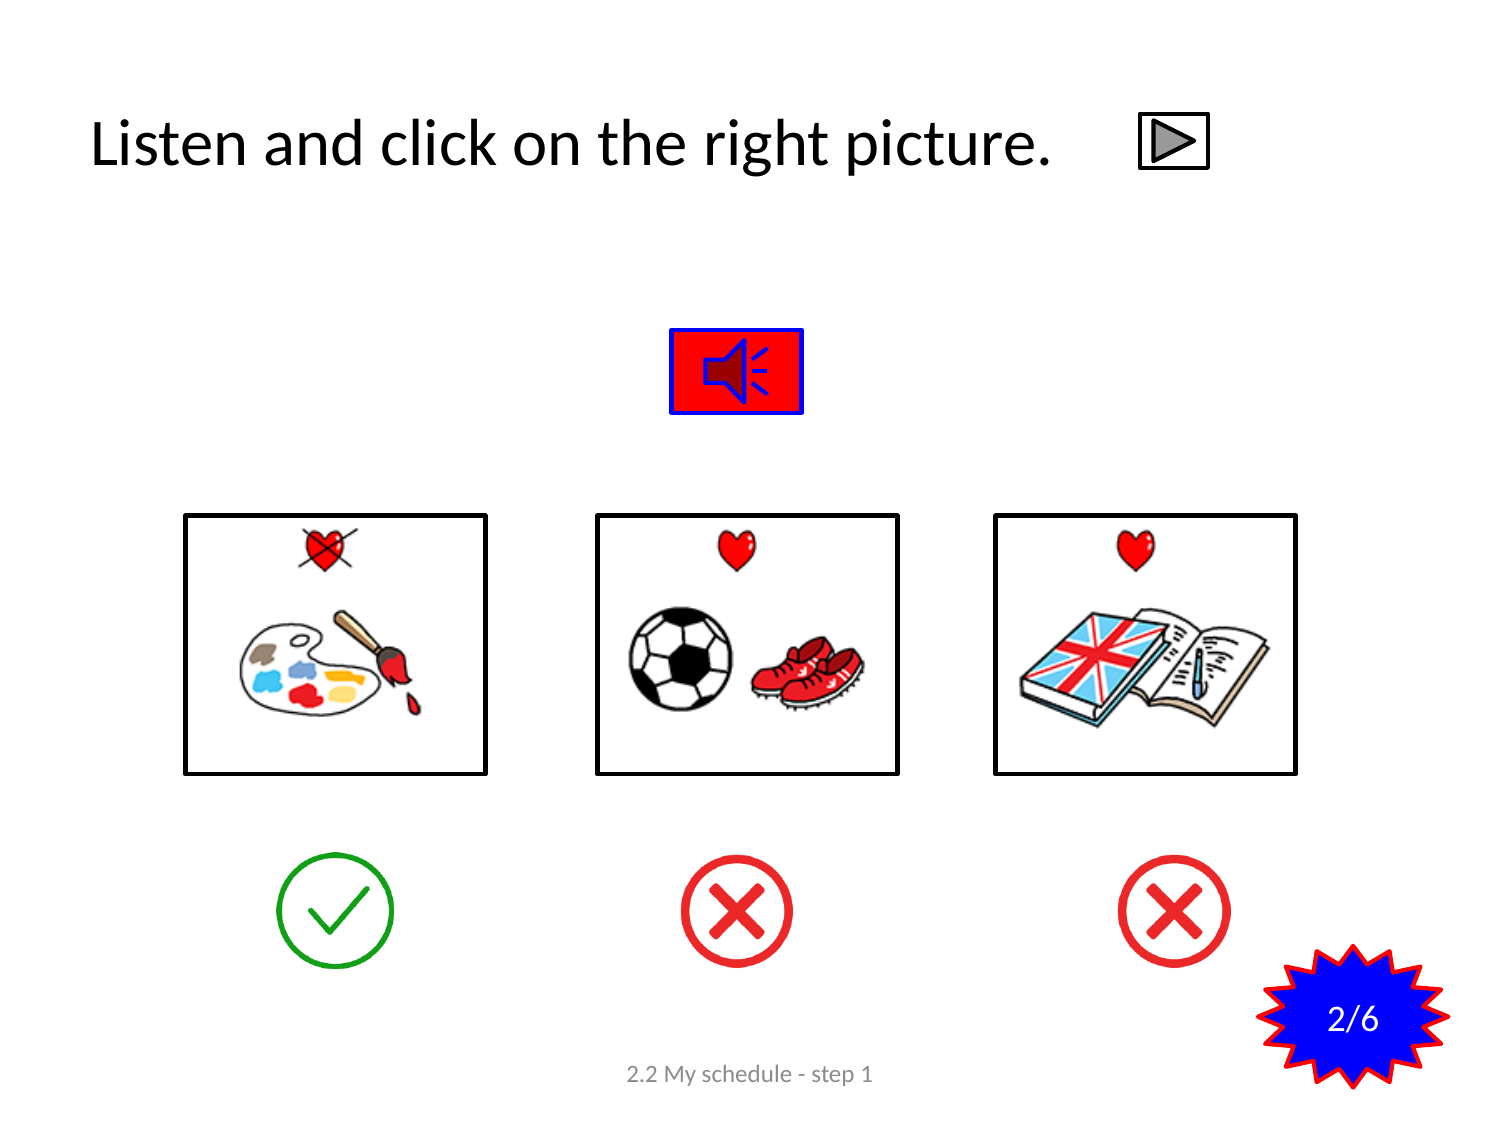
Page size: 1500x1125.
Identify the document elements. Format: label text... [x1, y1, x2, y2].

footer 2.2 My schedule - step 1 [512, 1042, 988, 1103]
picture [1097, 834, 1251, 988]
text_box 2/6 [1255, 943, 1451, 1090]
picture [659, 834, 814, 988]
text_box [669, 328, 804, 415]
text_box [1138, 112, 1210, 170]
picture [276, 852, 394, 970]
picture [599, 517, 896, 772]
picture [187, 517, 484, 772]
picture [997, 517, 1294, 772]
title Listen and click on the right picture. [75, 45, 1425, 233]
